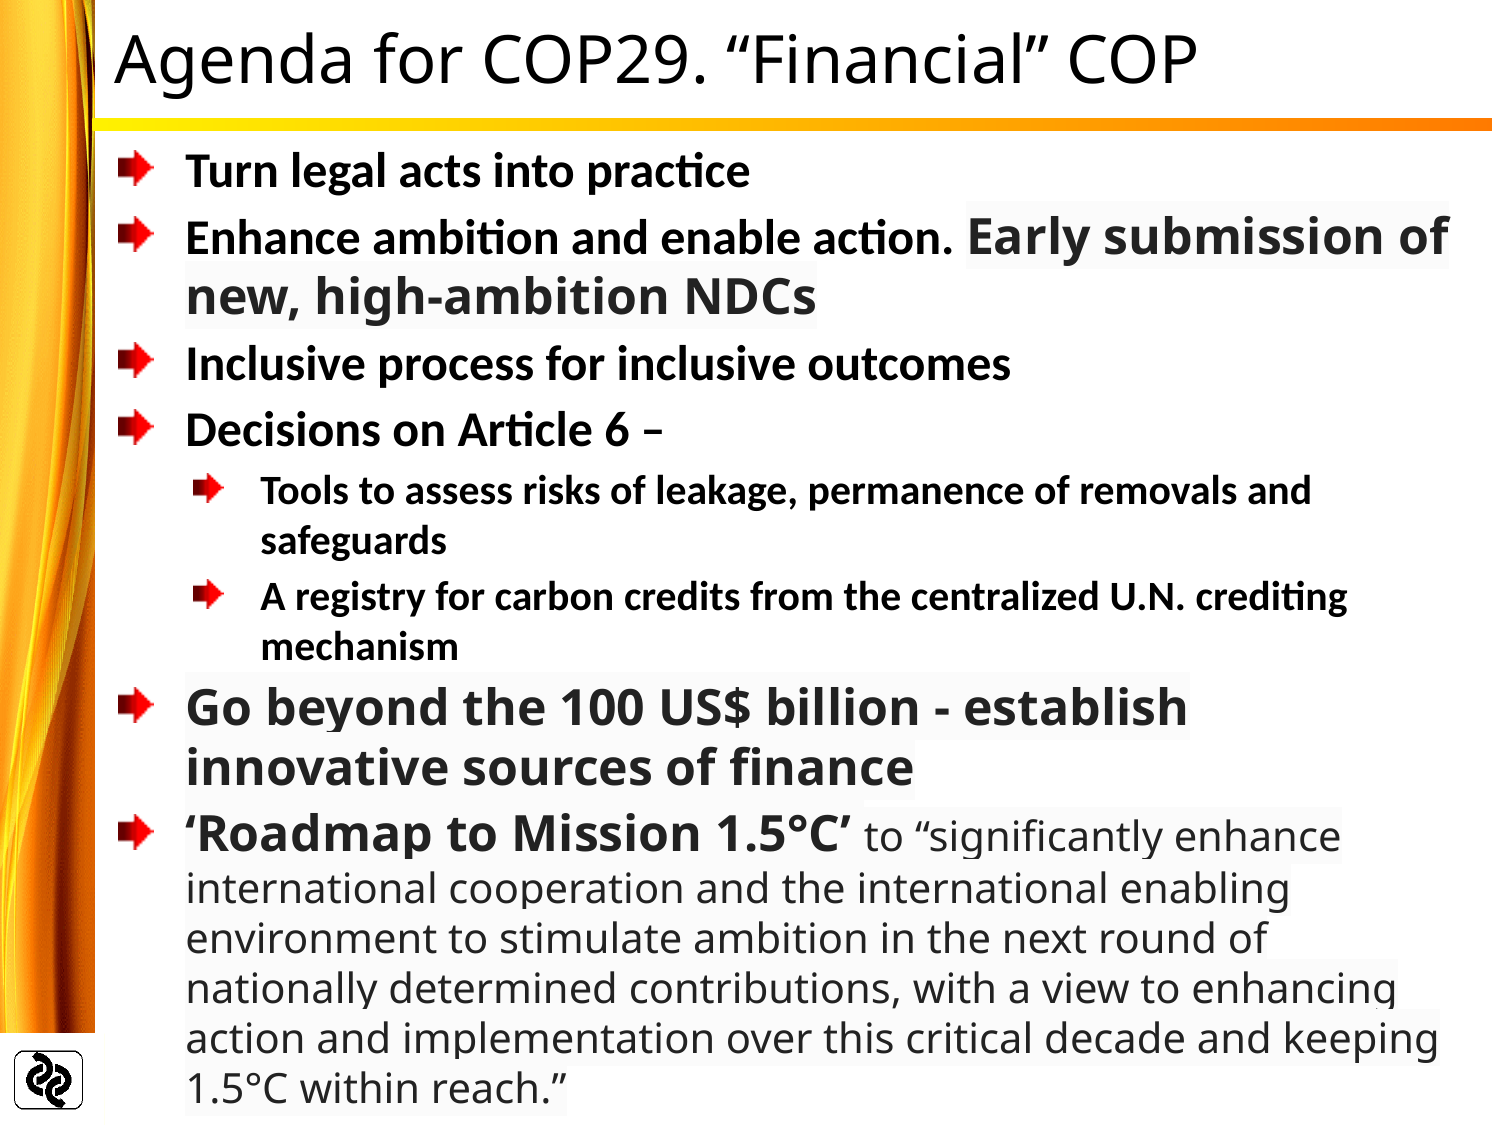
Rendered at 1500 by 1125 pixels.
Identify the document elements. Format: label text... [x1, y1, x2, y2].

picture [118, 150, 154, 186]
picture [193, 473, 224, 503]
text_box Agenda for COP29. “Financial” COP [100, 0, 1500, 113]
text_box Turn legal acts into practice Enhance ambition and enable action. Early submission of new, high-ambition NDCs Inclusive process for inclusive outcomes Decisions on Article 6 – Tools to assess risks of leakage, permanence of removals and safeguards A registry for carbon credits from the centralized U.N. crediting mechanism Go beyond the 100 US$ billion - establish innovative sources of finance ‘Roadmap to Mission 1.5°C’ to “significantly enhance international cooperation and the international enabling environment to stimulate ambition in the next round of nationally determined contributions, with a view to enhancing action and implementation over this critical decade and keeping 1.5°C within reach.” [104, 130, 1475, 1120]
picture [0, 0, 105, 1125]
picture [118, 216, 154, 252]
picture [193, 579, 224, 609]
picture [118, 342, 154, 378]
picture [118, 687, 154, 723]
text_box [99, 117, 1494, 132]
picture [118, 409, 154, 445]
picture [118, 814, 154, 850]
